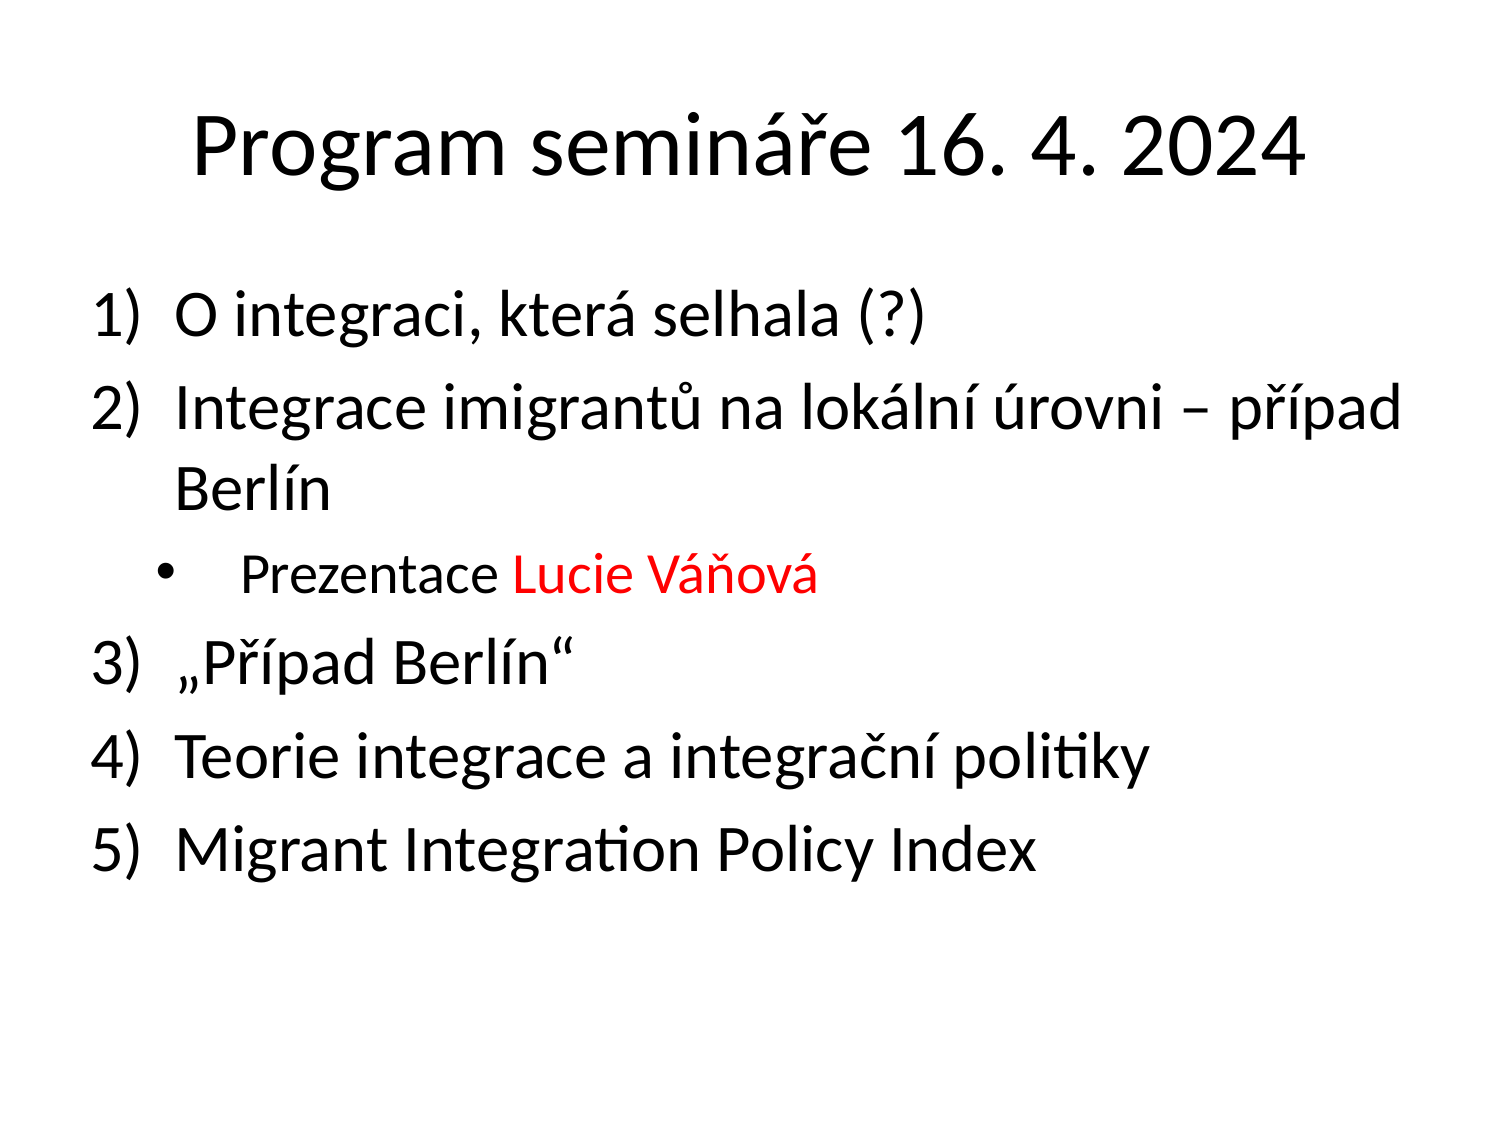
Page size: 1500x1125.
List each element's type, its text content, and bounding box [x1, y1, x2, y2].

title Program semináře 16. 4. 2024 [74, 44, 1426, 233]
list O integraci, která selhala (?) Integrace imigrantů na lokální úrovni – případ Berlín Prezentace Lucie Váňová „Případ Berlín“ Teorie integrace a integrační politiky Migrant Integration Policy Index [74, 262, 1426, 1006]
